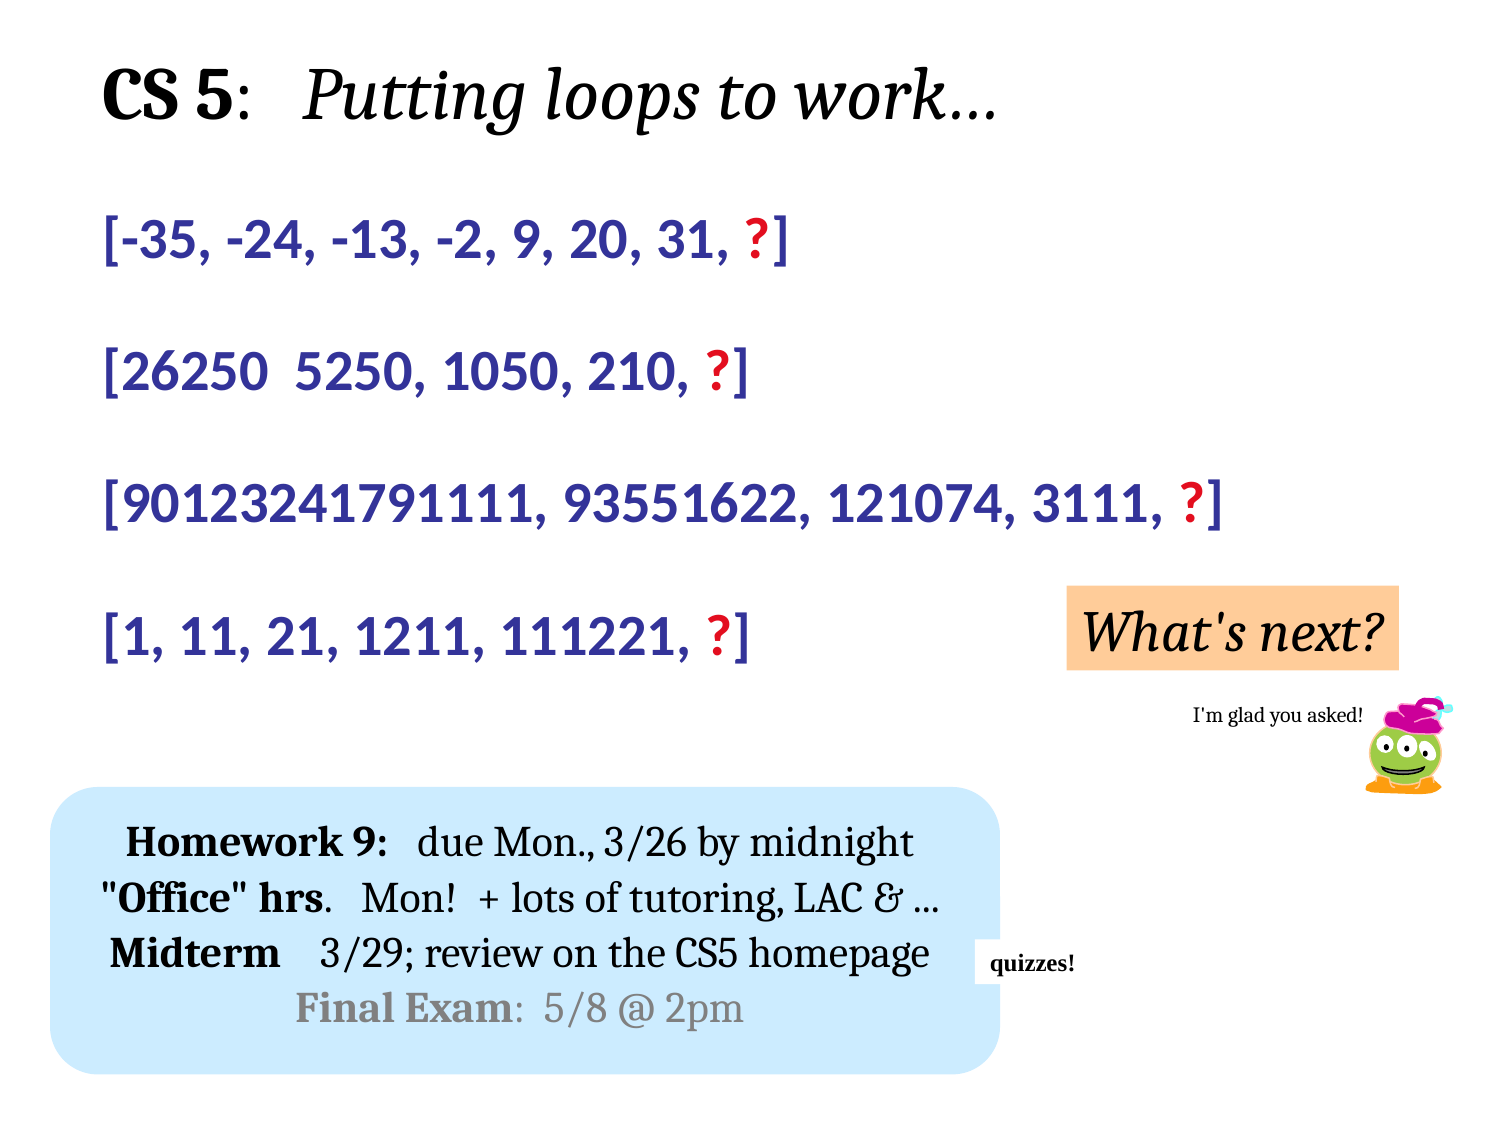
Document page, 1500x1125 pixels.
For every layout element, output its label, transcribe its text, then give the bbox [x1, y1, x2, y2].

text_box [-35, -24, -13, -2, 9, 20, 31, ?] [87, 192, 1388, 278]
text_box I'm glad you asked! [1103, 693, 1366, 735]
text_box [90123241791111, 93551622, 121074, 3111, ?] [87, 456, 1449, 542]
text_box [50, 786, 1001, 1075]
text_box quizzes! [974, 939, 1113, 985]
text_box [1, 11, 21, 1211, 111221, ?] [87, 589, 1238, 675]
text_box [1365, 695, 1454, 794]
text_box Homework 9: due Mon., 3/26 by midnight "Office" hrs. Mon! + lots of tutoring, LAC & ... Midterm 3/29; review on the CS5 homepage Final Exam: 5/8 @ 2pm [62, 824, 978, 1039]
text_box [26250 5250, 1050, 210, ?] [87, 324, 1325, 410]
text_box CS 5: Putting loops to work… [87, 37, 1367, 143]
text_box What's next? [1066, 585, 1399, 671]
